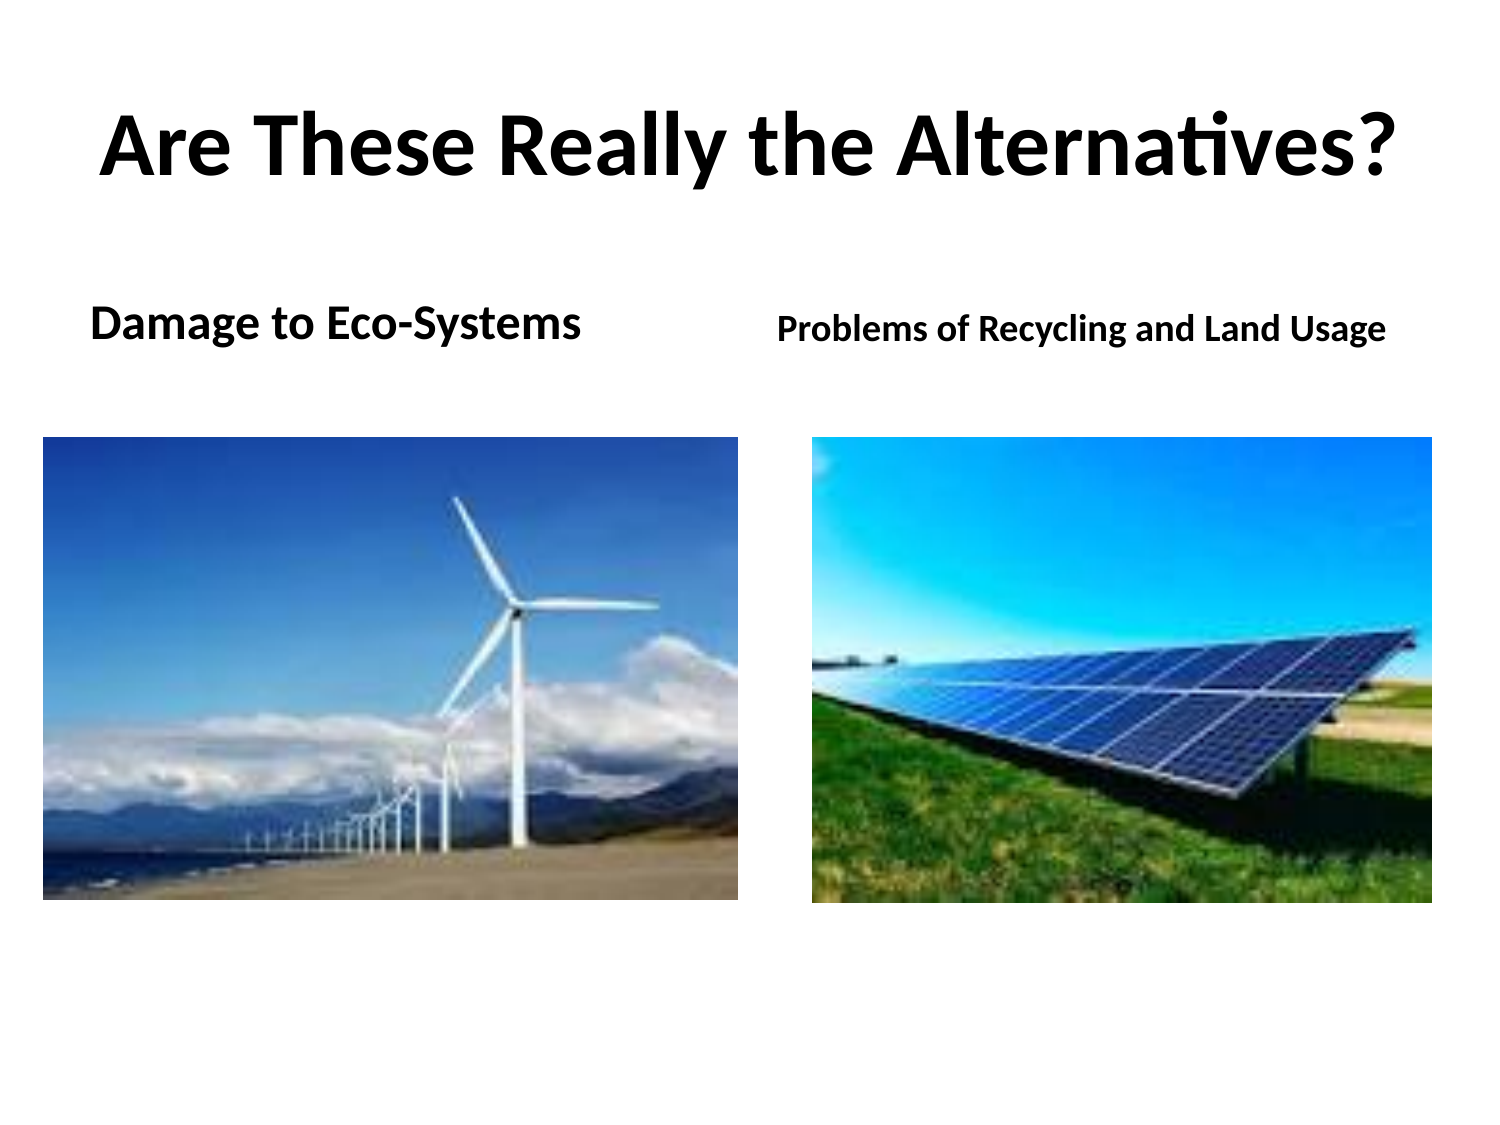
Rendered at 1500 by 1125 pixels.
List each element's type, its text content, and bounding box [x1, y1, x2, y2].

list Damage to Eco-Systems [75, 251, 738, 357]
title Are These Really the Alternatives? [75, 45, 1425, 233]
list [43, 437, 738, 901]
list Problems of Recycling and Land Usage [761, 251, 1425, 357]
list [812, 437, 1433, 903]
